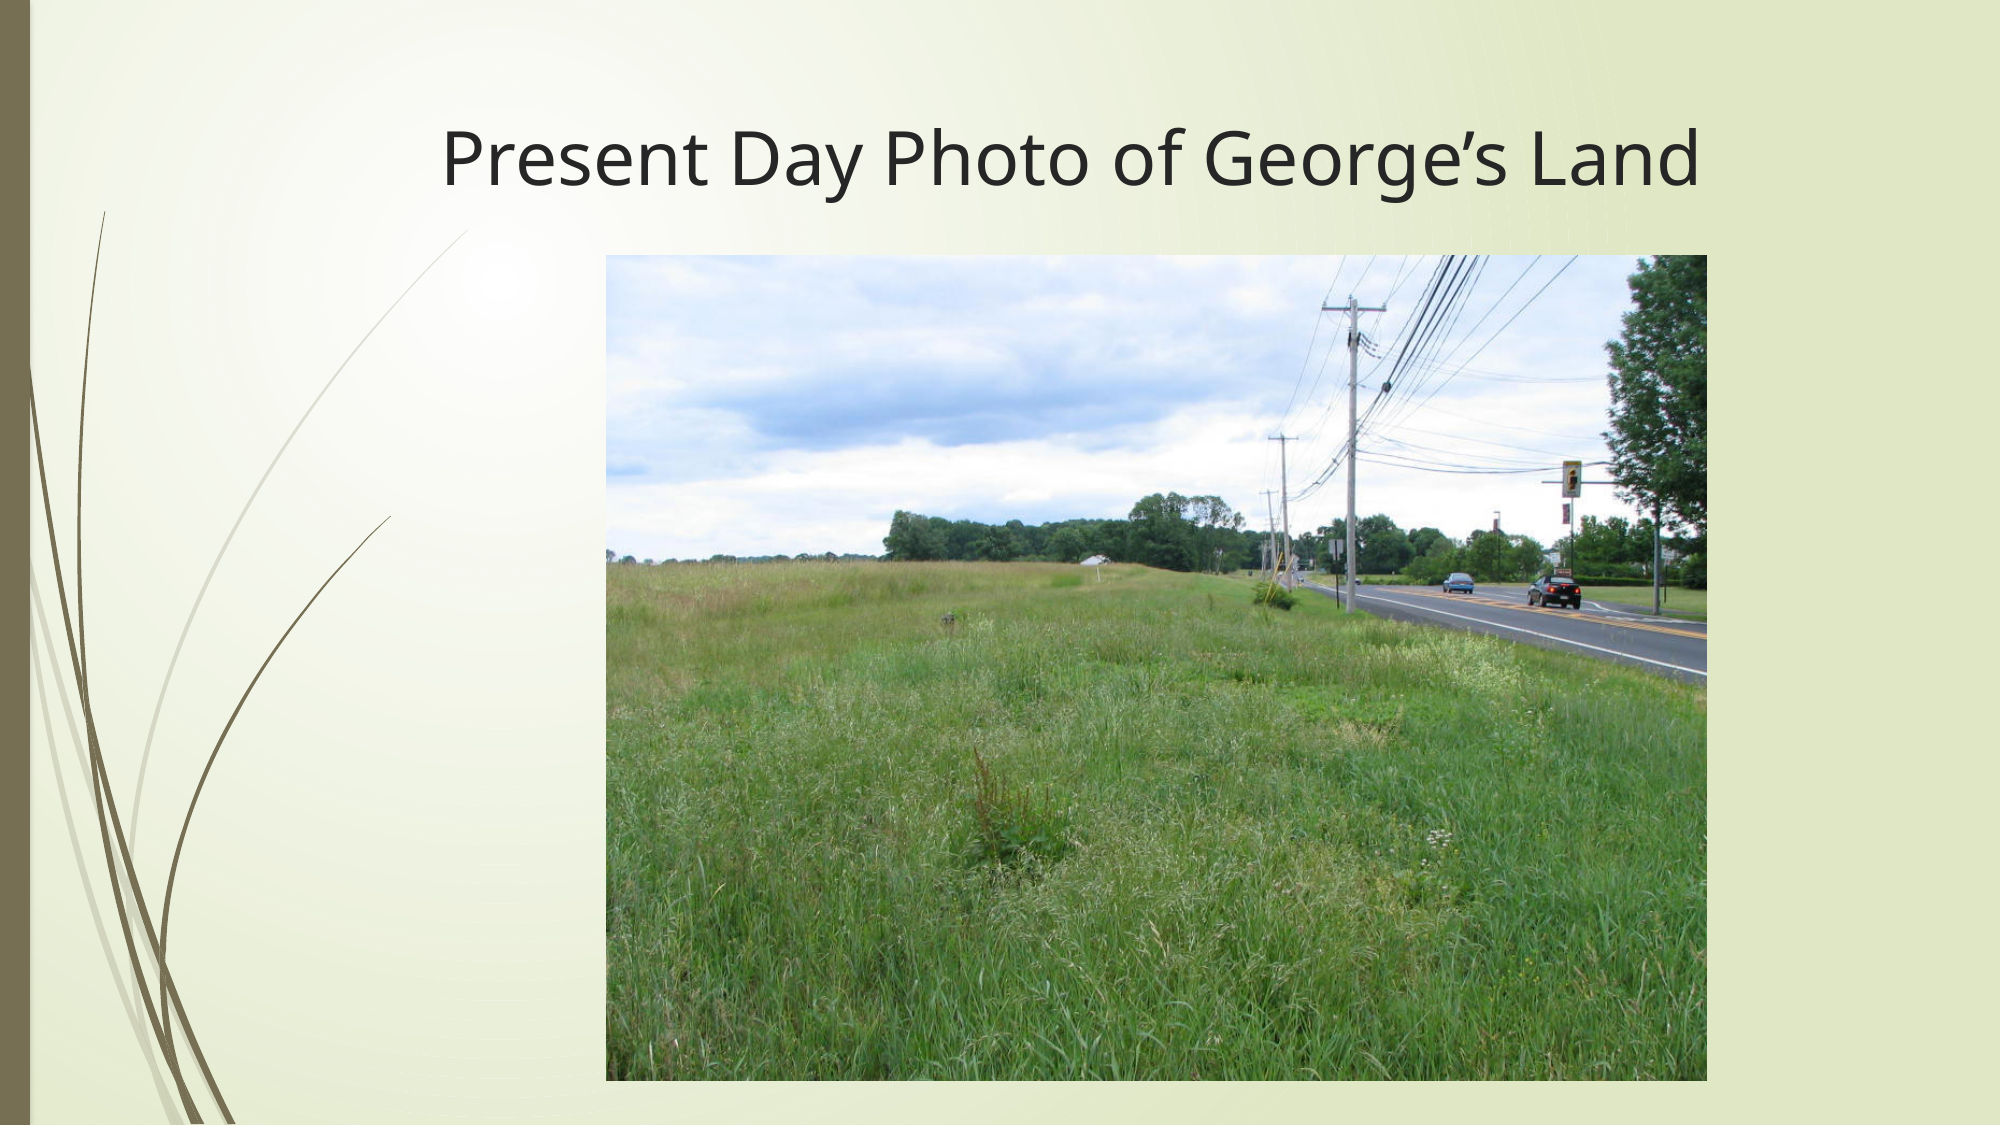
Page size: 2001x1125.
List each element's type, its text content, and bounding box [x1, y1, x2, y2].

picture [606, 255, 1707, 1082]
title Present Day Photo of George’s Land [425, 102, 1888, 313]
